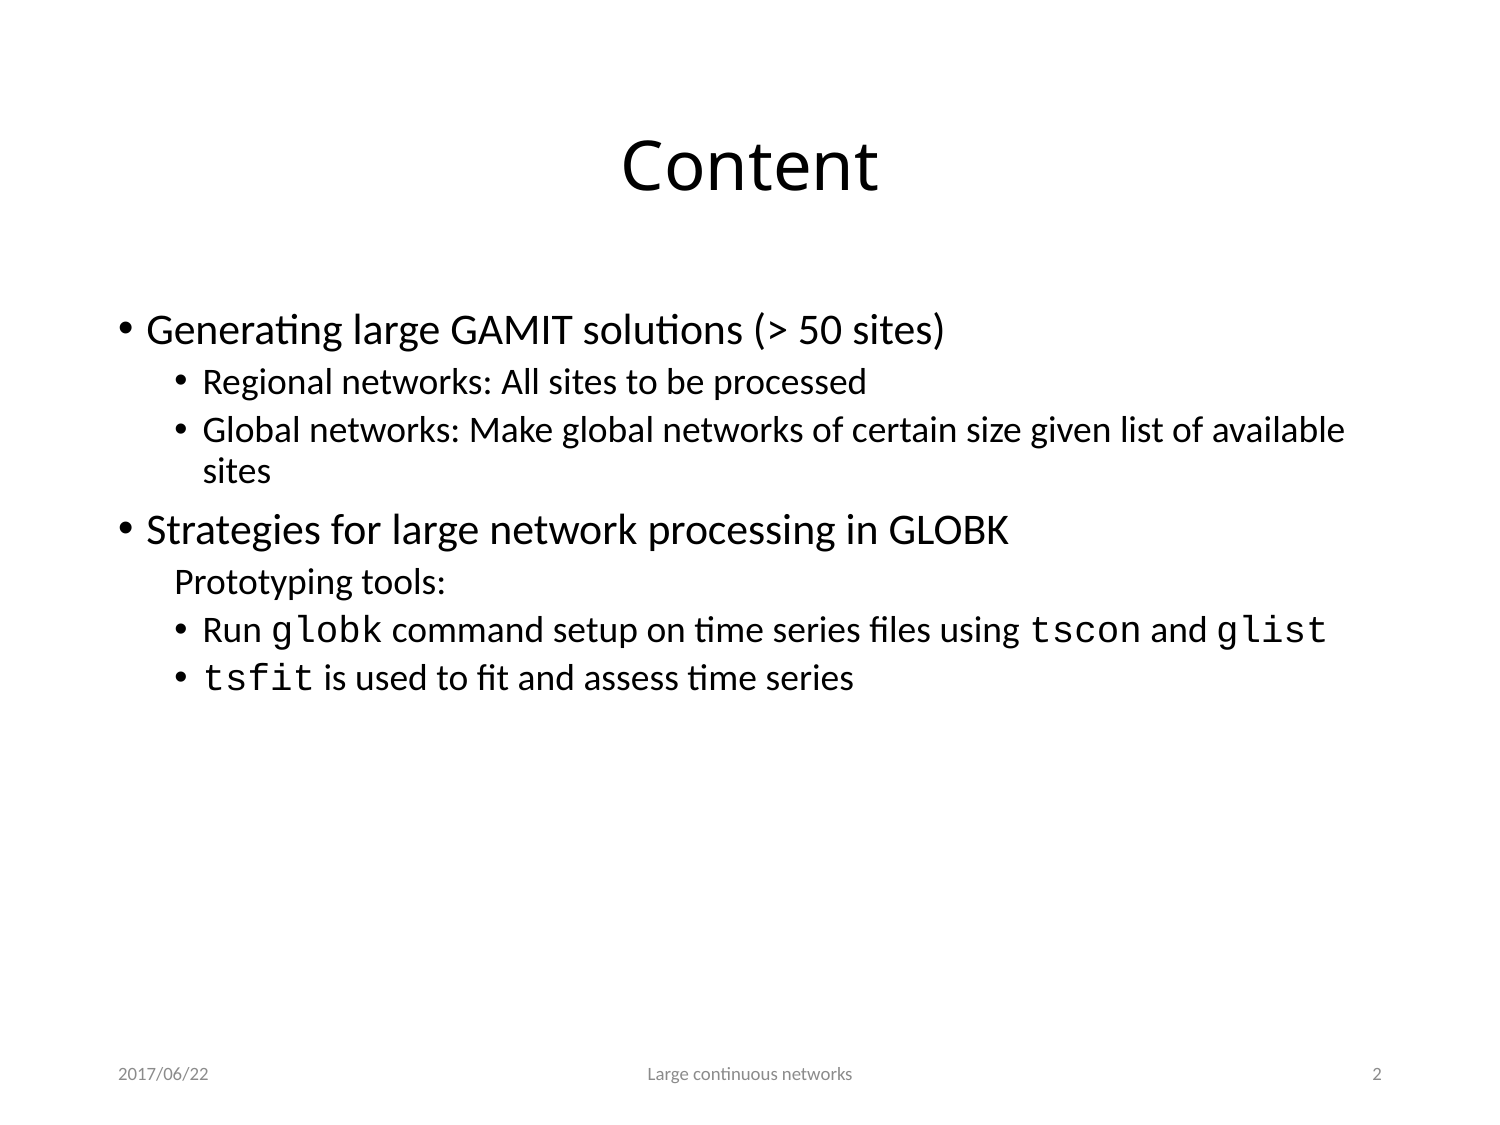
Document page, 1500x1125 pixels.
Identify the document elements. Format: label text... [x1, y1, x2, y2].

title Content [103, 59, 1397, 278]
list Generating large GAMIT solutions (> 50 sites) Regional networks: All sites to be processed Global networks: Make global networks of certain size given list of available sites Strategies for large network processing in GLOBK Prototyping tools: Run globk command setup on time series files using tscon and glist tsfit is used to fit and assess time series [103, 299, 1397, 1014]
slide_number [103, 1042, 441, 1103]
slide_number 1 [1059, 1042, 1397, 1103]
footer Large continuous networks [496, 1042, 1004, 1103]
